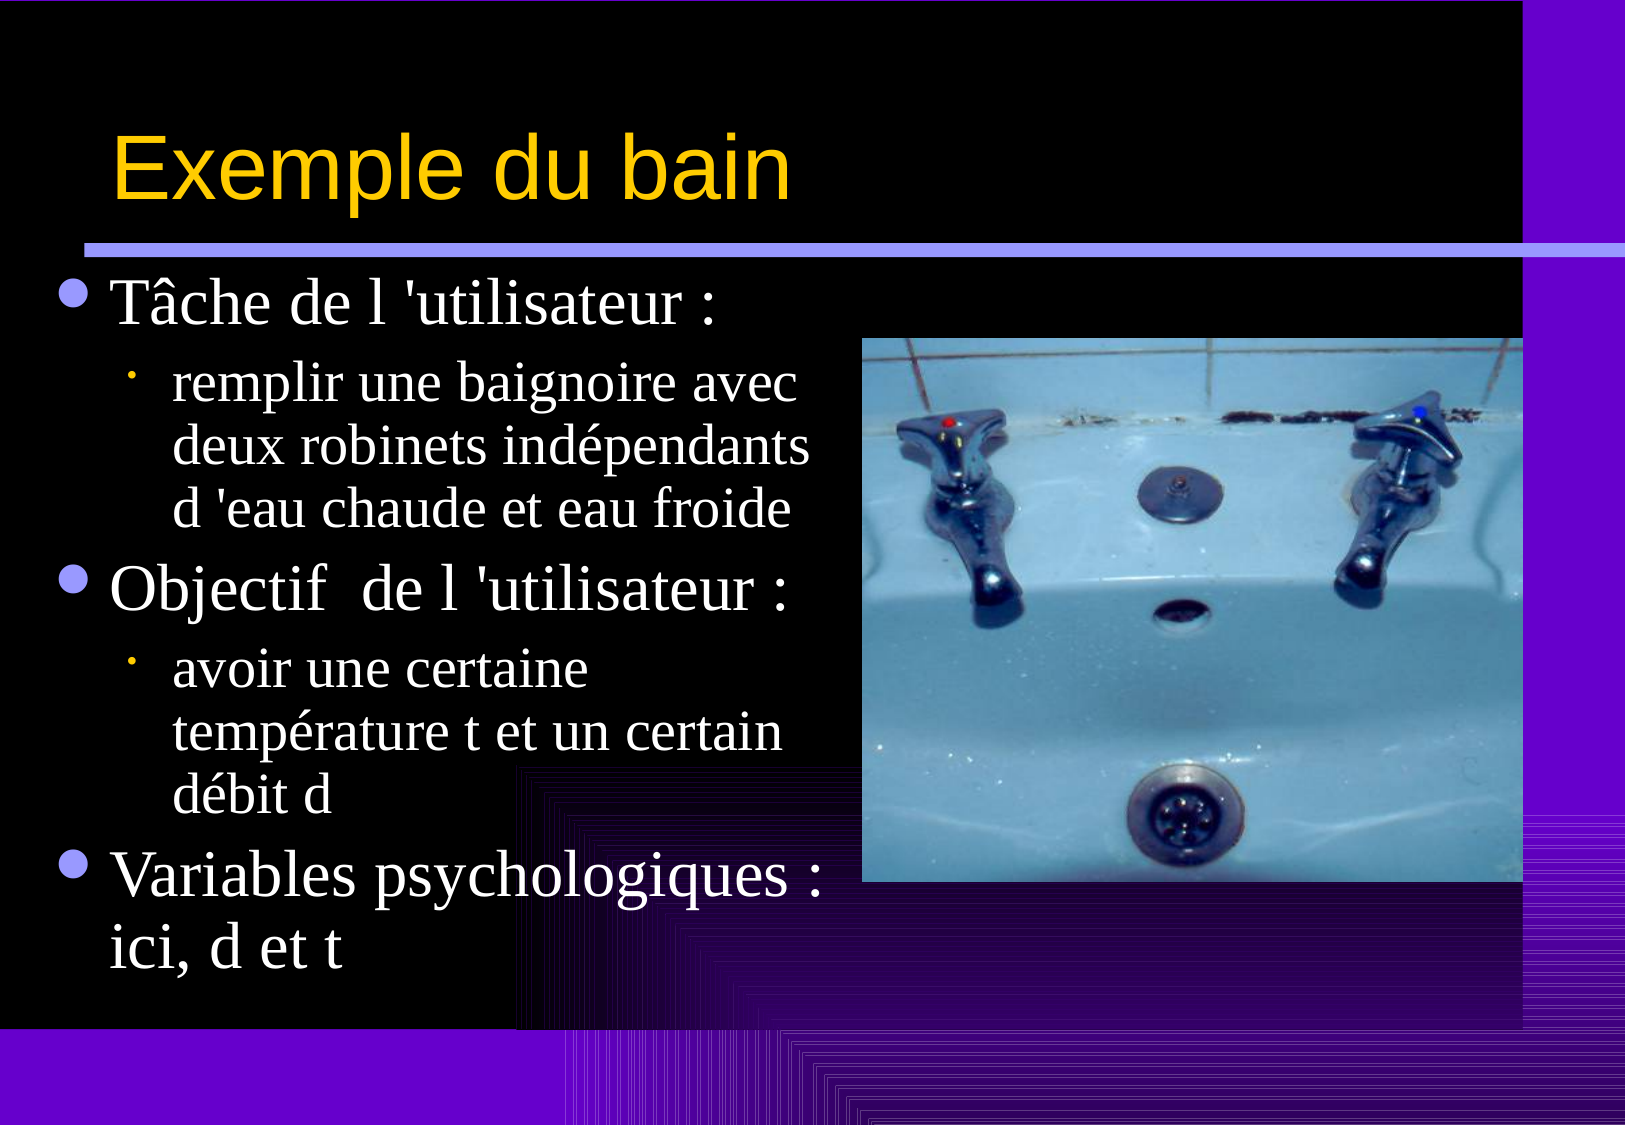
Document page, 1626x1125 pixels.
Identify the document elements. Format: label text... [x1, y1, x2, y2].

list Tâche de l 'utilisateur : remplir une baignoire avec deux robinets indépendants d 'eau chaude et eau froide Objectif de l 'utilisateur : avoir une certaine température t et un certain débit d Variables psychologiques : ici, d et t [39, 259, 881, 1100]
title Exemple du bain [94, 38, 1476, 225]
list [862, 337, 1523, 882]
